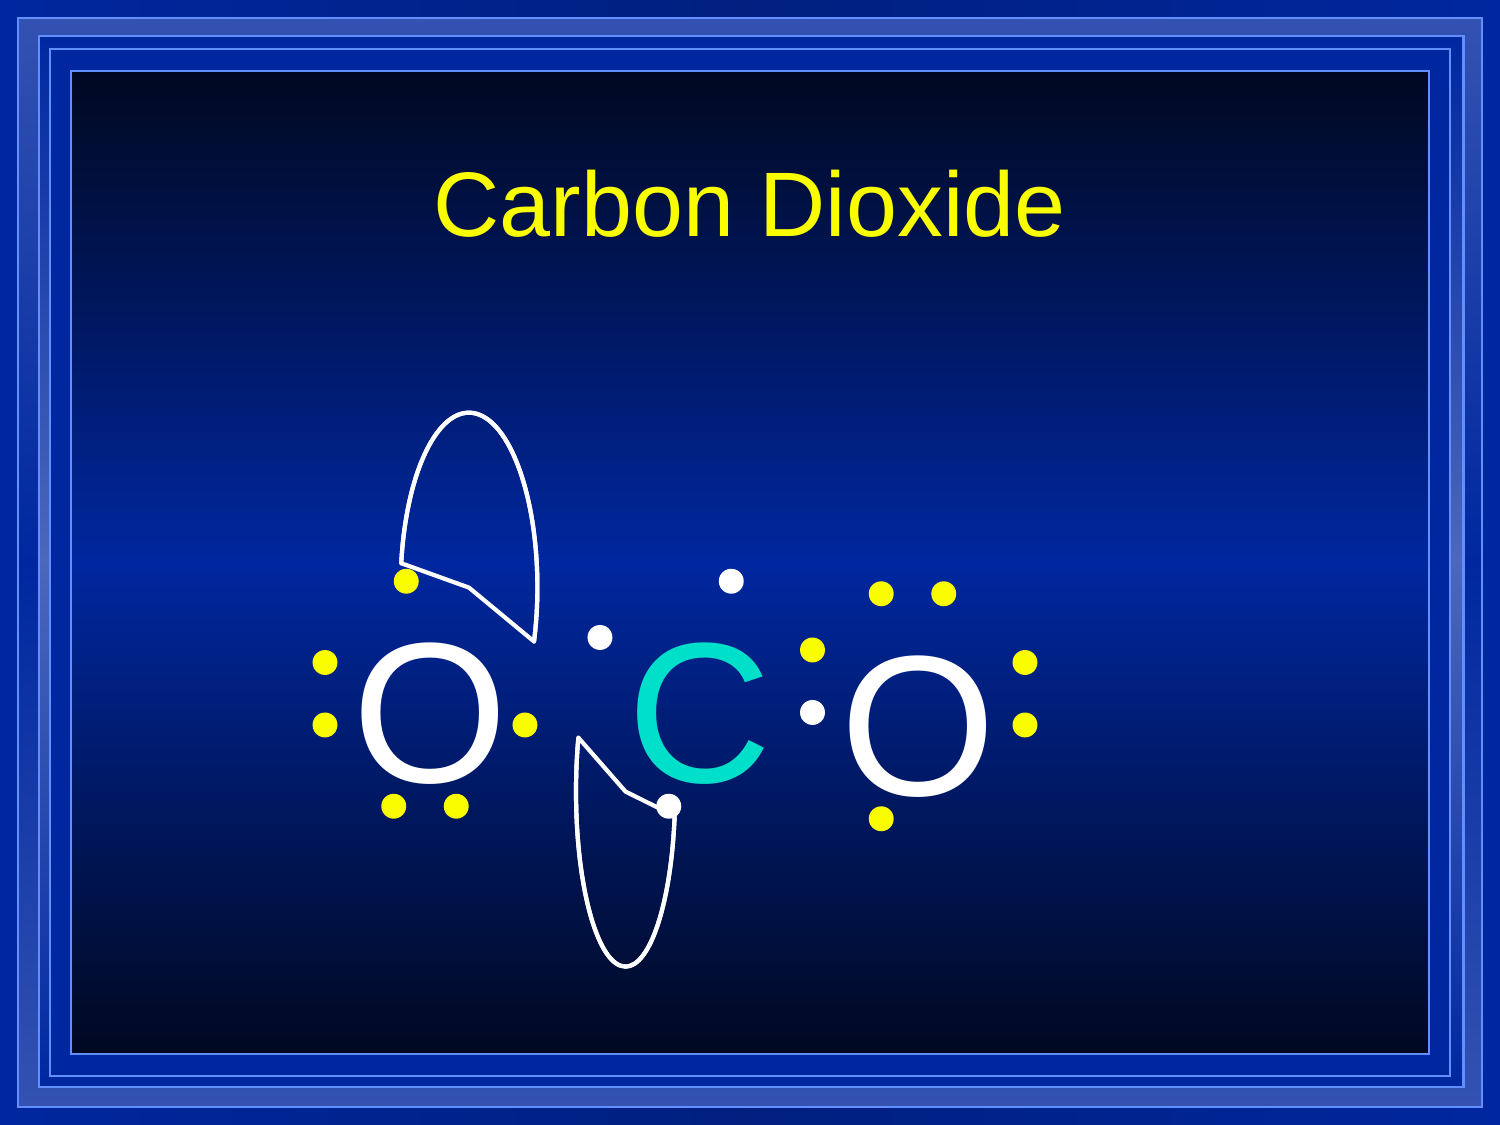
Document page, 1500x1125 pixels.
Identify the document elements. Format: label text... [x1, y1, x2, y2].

text_box [401, 412, 537, 568]
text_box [312, 568, 538, 831]
text_box [587, 624, 613, 650]
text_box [799, 581, 1038, 843]
text_box Carbon Dioxide [112, 137, 1388, 263]
text_box [576, 737, 675, 967]
text_box C [612, 574, 750, 831]
text_box [656, 793, 682, 818]
text_box [718, 568, 744, 594]
